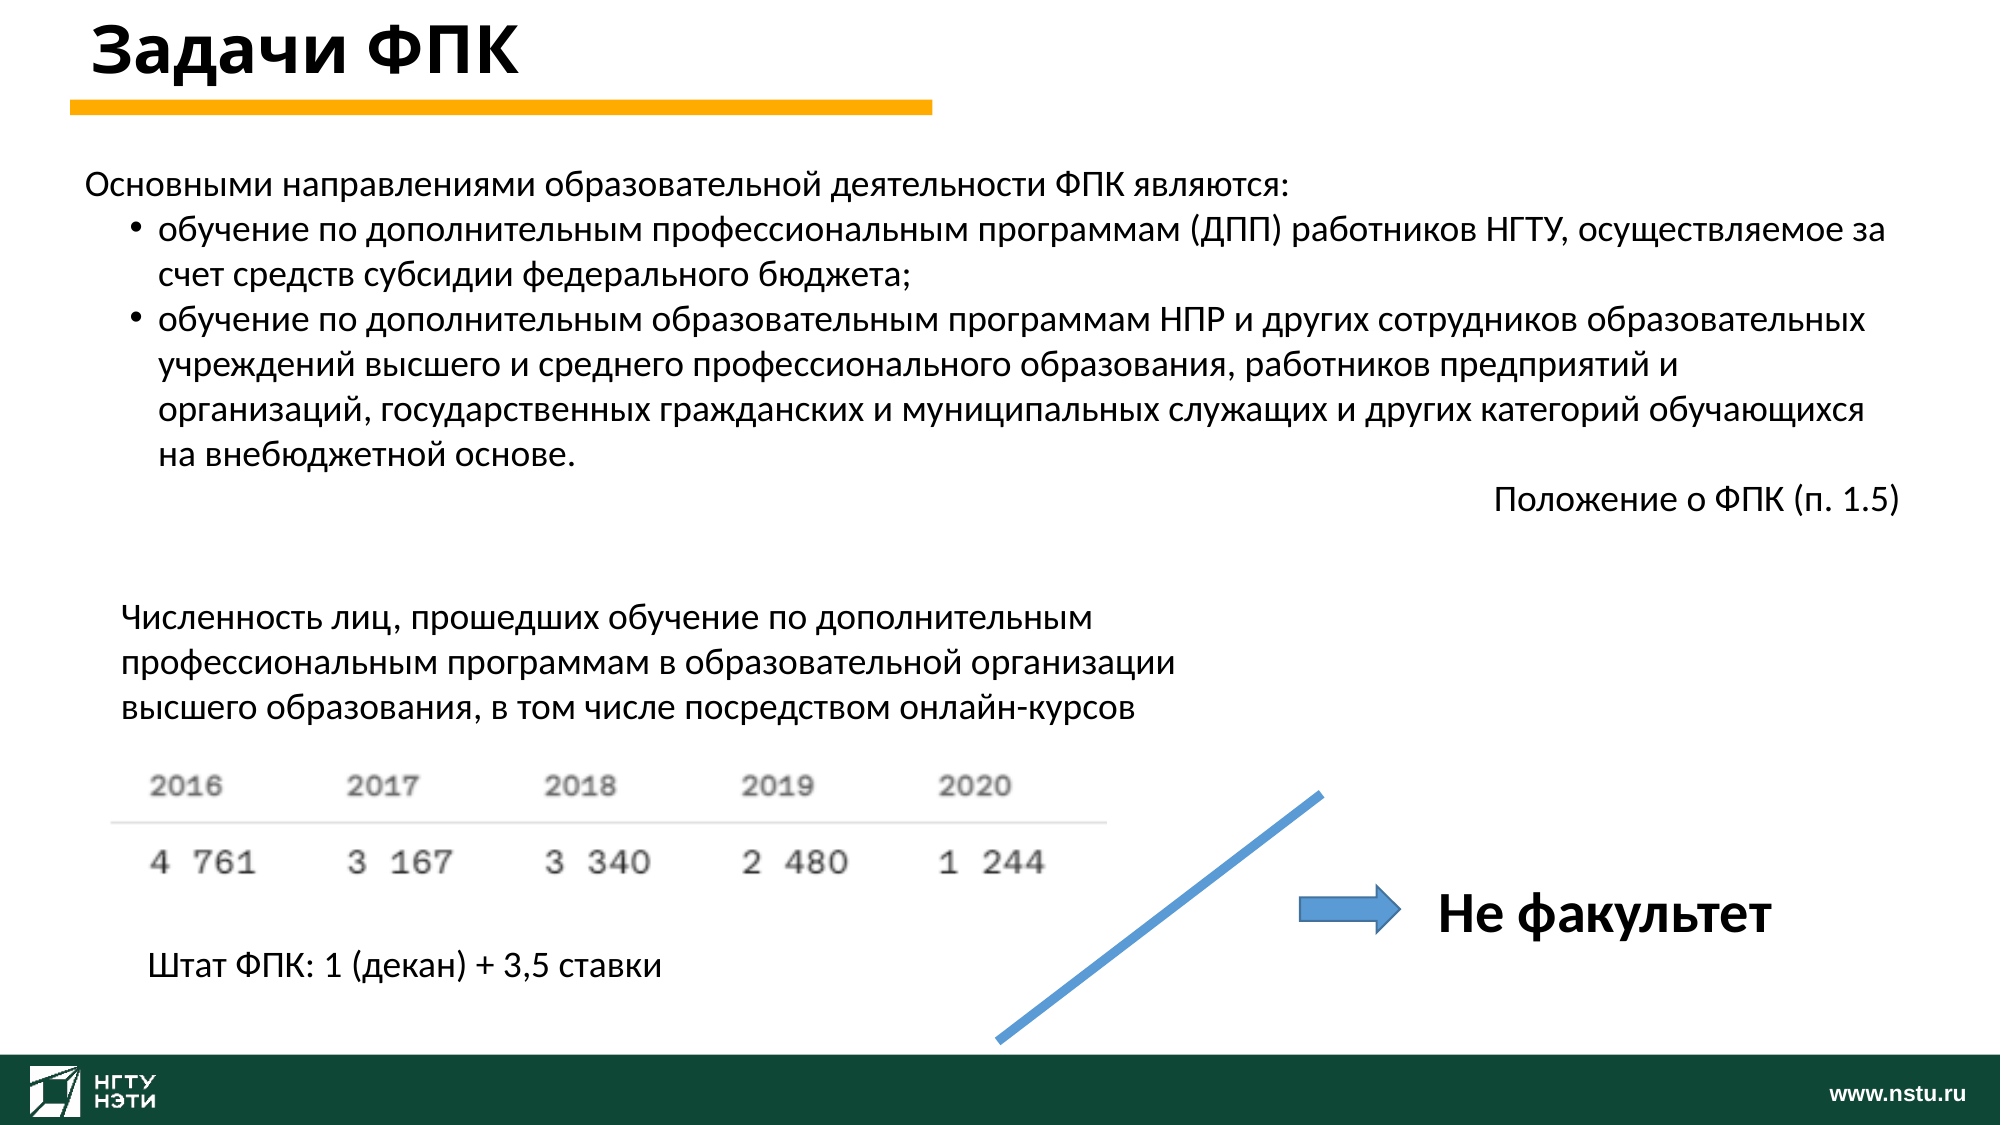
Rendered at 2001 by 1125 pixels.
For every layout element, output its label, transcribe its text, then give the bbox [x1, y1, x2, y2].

text_box Задачи ФПК [70, 0, 1717, 94]
text_box [69, 99, 934, 116]
text_box Не факультет [1423, 866, 1868, 951]
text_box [997, 793, 1322, 1042]
text_box [1322, 883, 1402, 936]
picture [30, 1066, 156, 1117]
text_box Штат ФПК: 1 (декан) + 3,5 ставки [132, 932, 997, 993]
picture [106, 741, 1108, 923]
text_box Основными направлениями образовательной деятельности ФПК являются: обучение по дополнительным профессиональным программам (ДПП) работников НГТУ, осуществляемое за счет средств субсидии федерального бюджета; обучение по дополнительным образовательным программам НПР и других сотрудников образовательных учреждений высшего и среднего профессионального образования, работников предприятий и организаций, государственных гражданских и муниципальных служащих и других категорий обучающихся на внебюджетной основе. Положение о ФПК (п. 1.5) [69, 151, 1916, 527]
text_box Численность лиц, прошедших обучение по дополнительным профессиональным программам в образовательной организации высшего образования, в том числе посредством онлайн-курсов [106, 584, 1288, 735]
